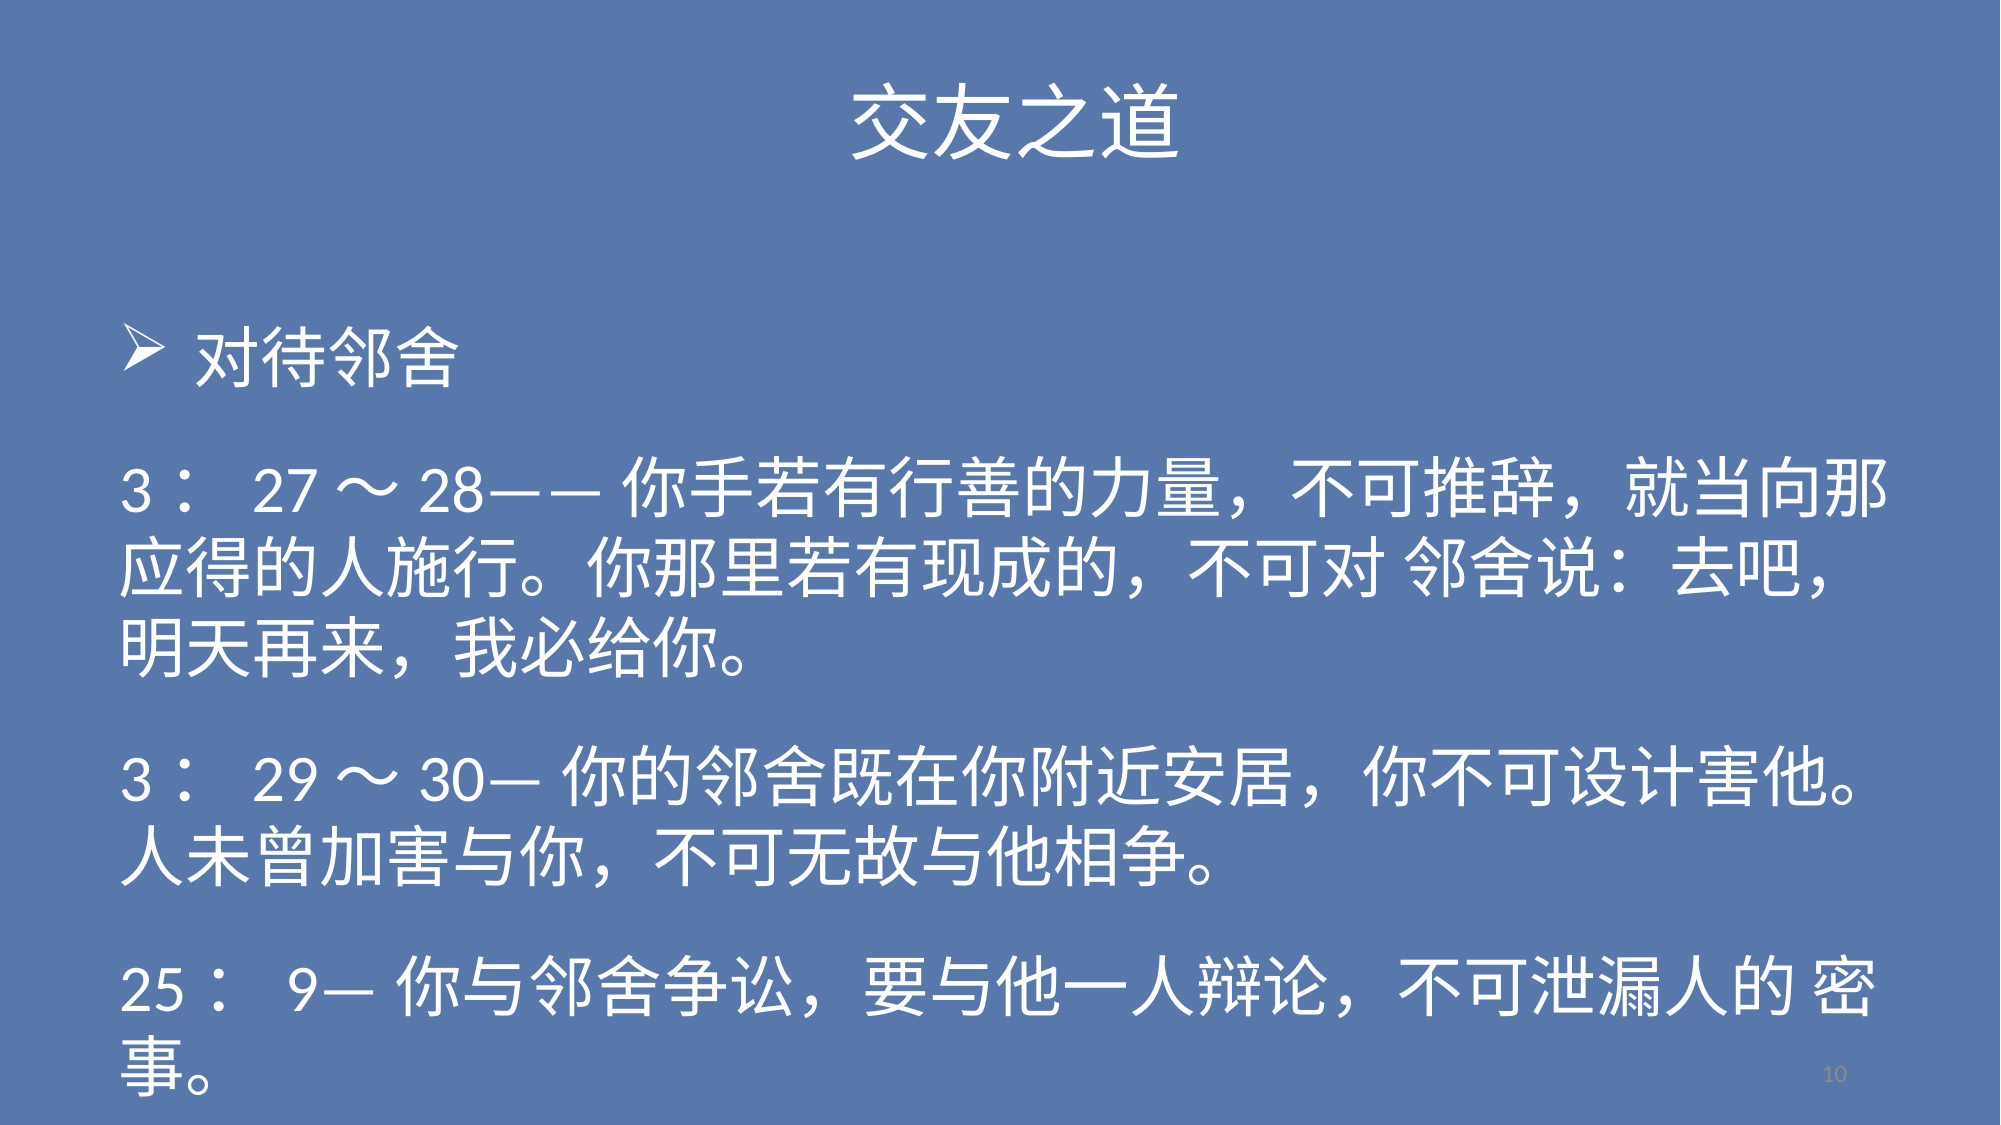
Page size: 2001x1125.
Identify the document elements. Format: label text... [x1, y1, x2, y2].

text_box 交友之道 对待邻舍 3：27～28——你手若有行善的力量，不可推辞，就当向那 应得的人施行。你那里若有现成的，不可对 邻舍说：去吧，明天再来，我必给你。 3：29～30—你的邻舍既在你附近安居，你不可设计害他。 人未曾加害与你，不可无故与他相争。 25：9—你与邻舍争讼，要与他一人辩论，不可泄漏人的 密事。 [104, 63, 1927, 1113]
slide_number 10 [1412, 1042, 1863, 1103]
